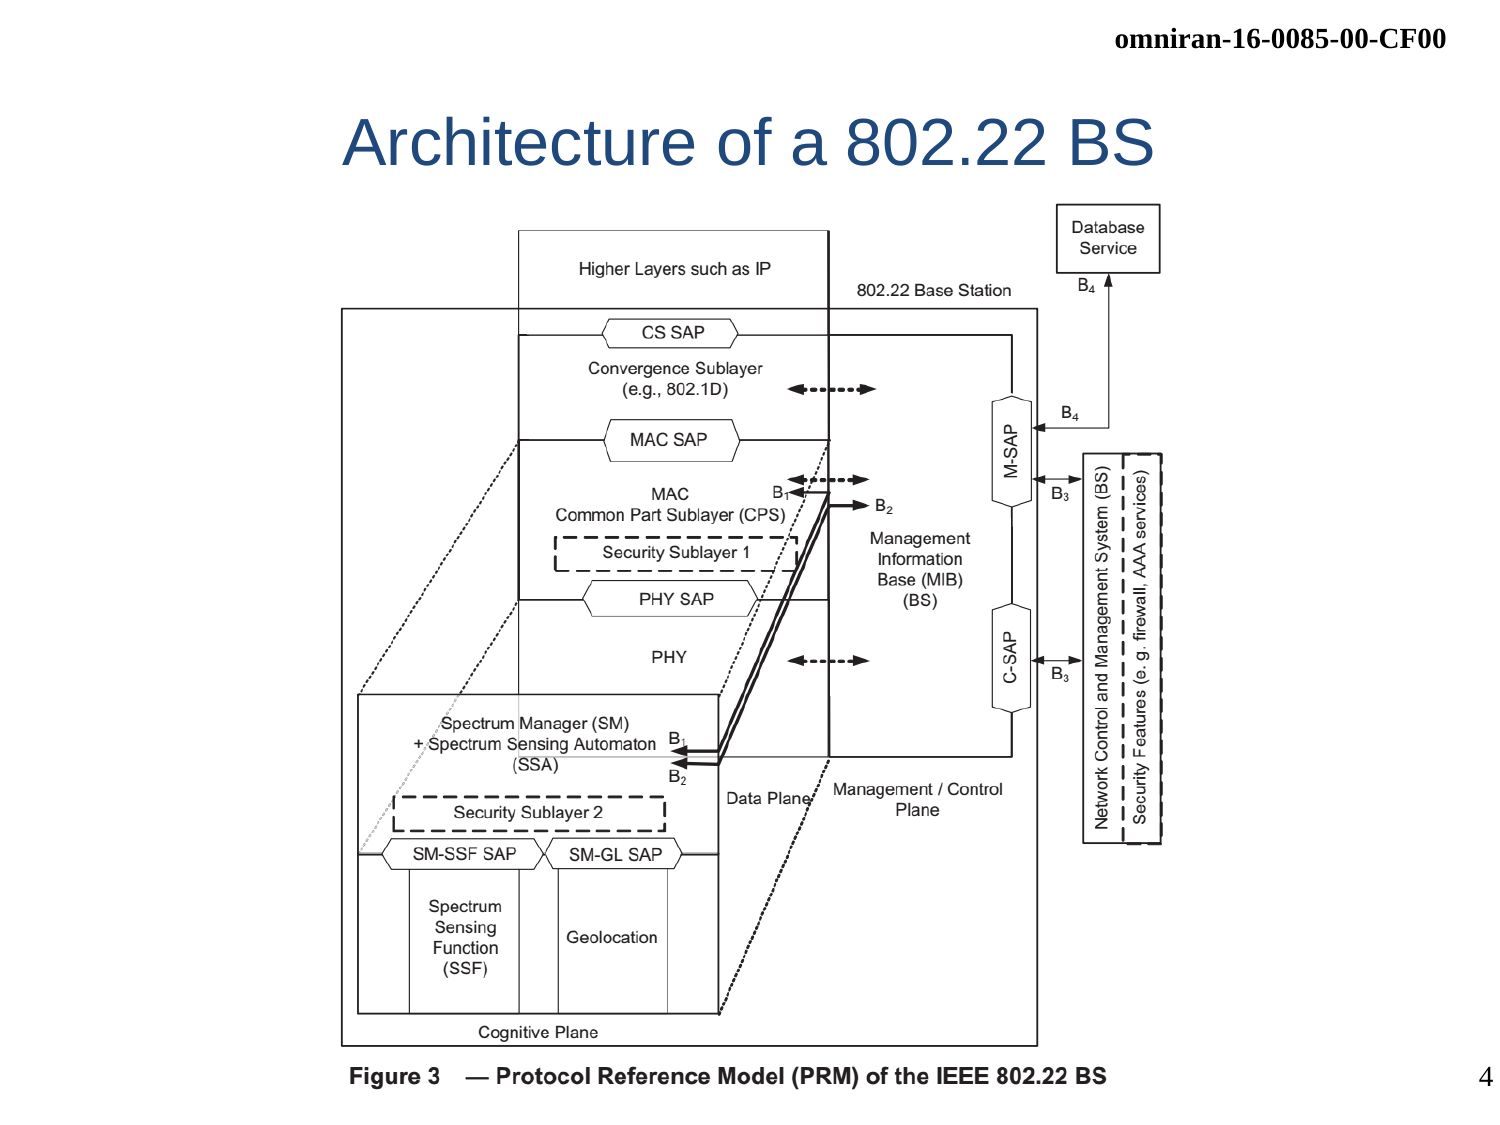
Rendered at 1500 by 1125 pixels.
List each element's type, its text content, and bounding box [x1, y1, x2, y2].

title Architecture of a 802.22 BS [75, 45, 1425, 233]
picture [300, 184, 1172, 1095]
